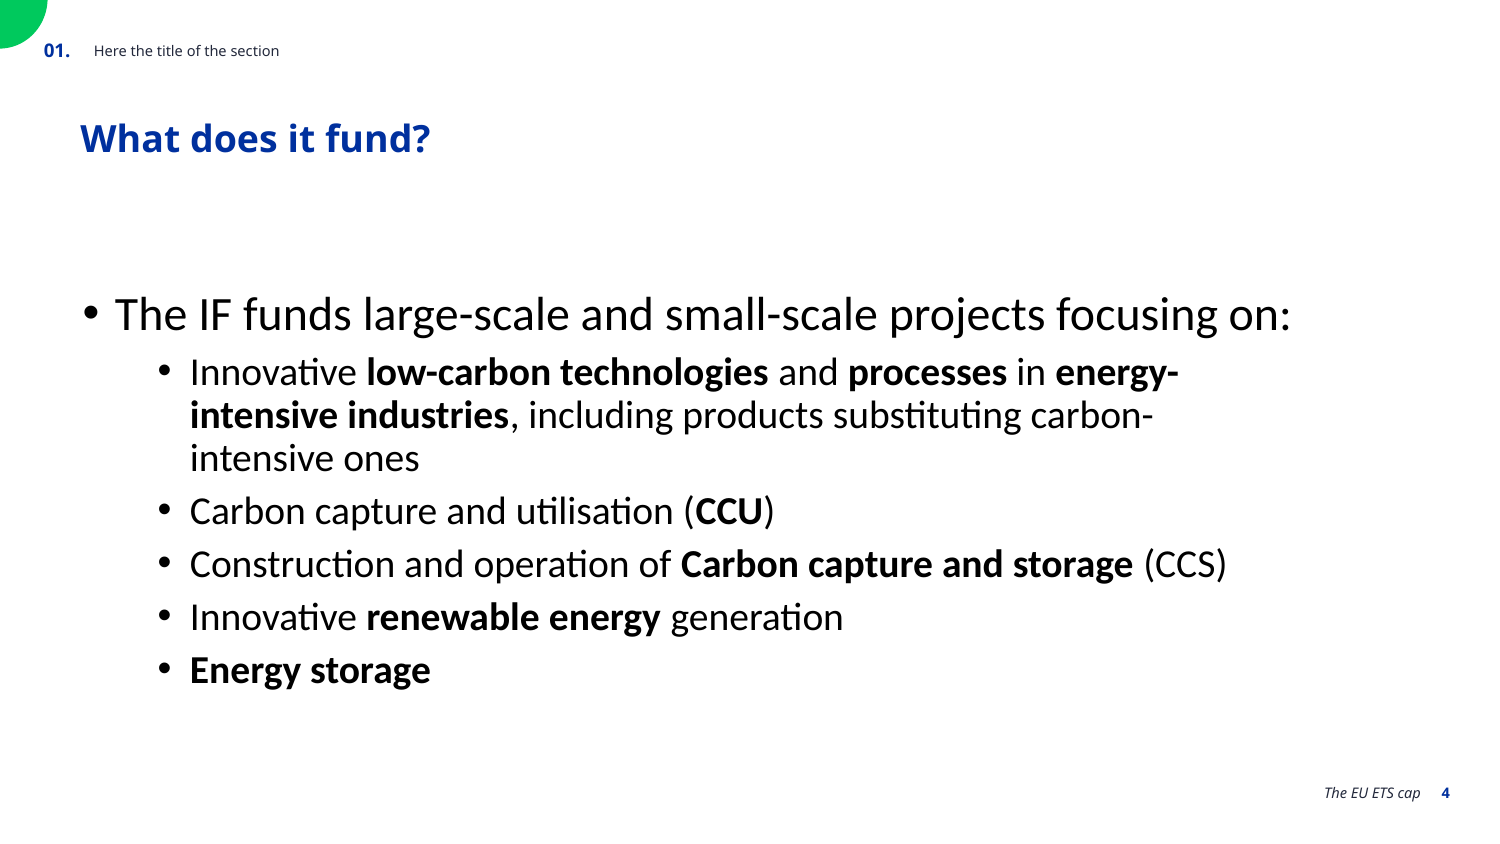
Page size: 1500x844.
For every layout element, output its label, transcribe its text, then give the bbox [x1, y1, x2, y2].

text_box 01. [24, 30, 90, 71]
text_box The IF funds large-scale and small-scale projects focusing on: Innovative low-carbon technologies and processes in energy-intensive industries, including products substituting carbon-intensive ones Carbon capture and utilisation (CCU) Construction and operation of Carbon capture and storage (CCS) Innovative renewable energy generation Energy storage [62, 236, 1313, 739]
text_box Here the title of the section [79, 26, 648, 68]
text_box The EU ETS cap [1072, 769, 1436, 811]
text_box ‹#› [1436, 769, 1465, 810]
text_box What does it fund? [65, 99, 1155, 165]
text_box [0, 0, 48, 49]
